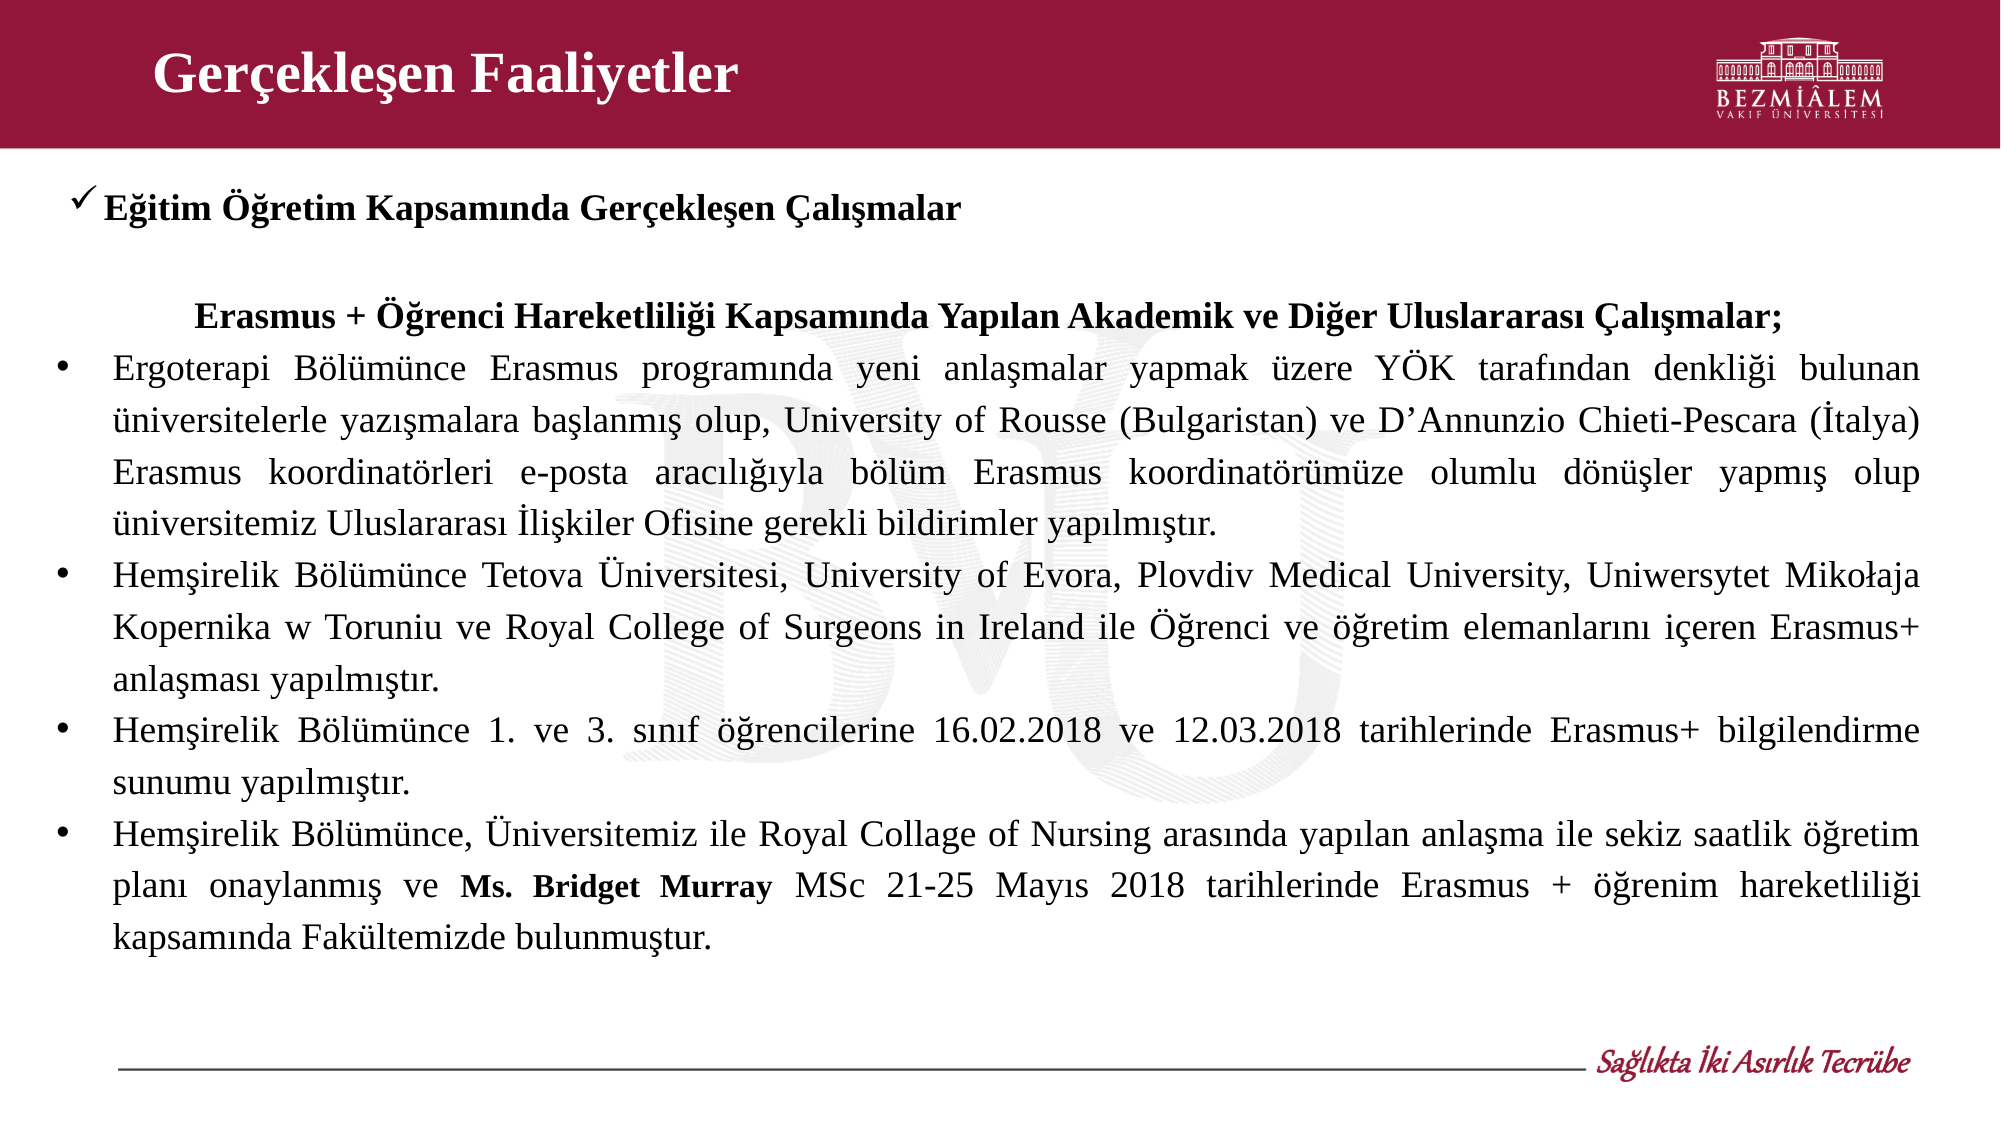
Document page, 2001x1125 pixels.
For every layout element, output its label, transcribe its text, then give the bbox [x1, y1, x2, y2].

picture [0, 0, 2001, 1125]
text_box Erasmus + Öğrenci Hareketliliği Kapsamında Yapılan Akademik ve Diğer Uluslararası Çalışmalar; Ergoterapi Bölümünce Erasmus programında yeni anlaşmalar yapmak üzere YÖK tarafından denkliği bulunan üniversitelerle yazışmalara başlanmış olup, University of Rousse (Bulgaristan) ve D’Annunzio Chieti-Pescara (İtalya) Erasmus koordinatörleri e-posta aracılığıyla bölüm Erasmus koordinatörümüze olumlu dönüşler yapmış olup üniversitemiz Uluslararası İlişkiler Ofisine gerekli bildirimler yapılmıştır. Hemşirelik Bölümünce Tetova Üniversitesi, University of Evora, Plovdiv Medical University, Uniwersytet Mikołaja Kopernika w Toruniu ve Royal College of Surgeons in Ireland ile Öğrenci ve öğretim elemanlarını içeren Erasmus+ anlaşması yapılmıştır. Hemşirelik Bölümünce 1. ve 3. sınıf öğrencilerine 16.02.2018 ve 12.03.2018 tarihlerinde Erasmus+ bilgilendirme sunumu yapılmıştır. Hemşirelik Bölümünce, Üniversitemiz ile Royal Collage of Nursing arasında yapılan anlaşma ile sekiz saatlik öğretim planı onaylanmış ve Ms. Bridget Murray MSc 21-25 Mayıs 2018 tarihlerinde Erasmus + öğrenim hareketliliği kapsamında Fakültemizde bulunmuştur. [41, 277, 1938, 965]
title Gerçekleşen Faaliyetler [137, 0, 1711, 149]
text_box Eğitim Öğretim Kapsamında Gerçekleşen Çalışmalar [13, 163, 1882, 281]
